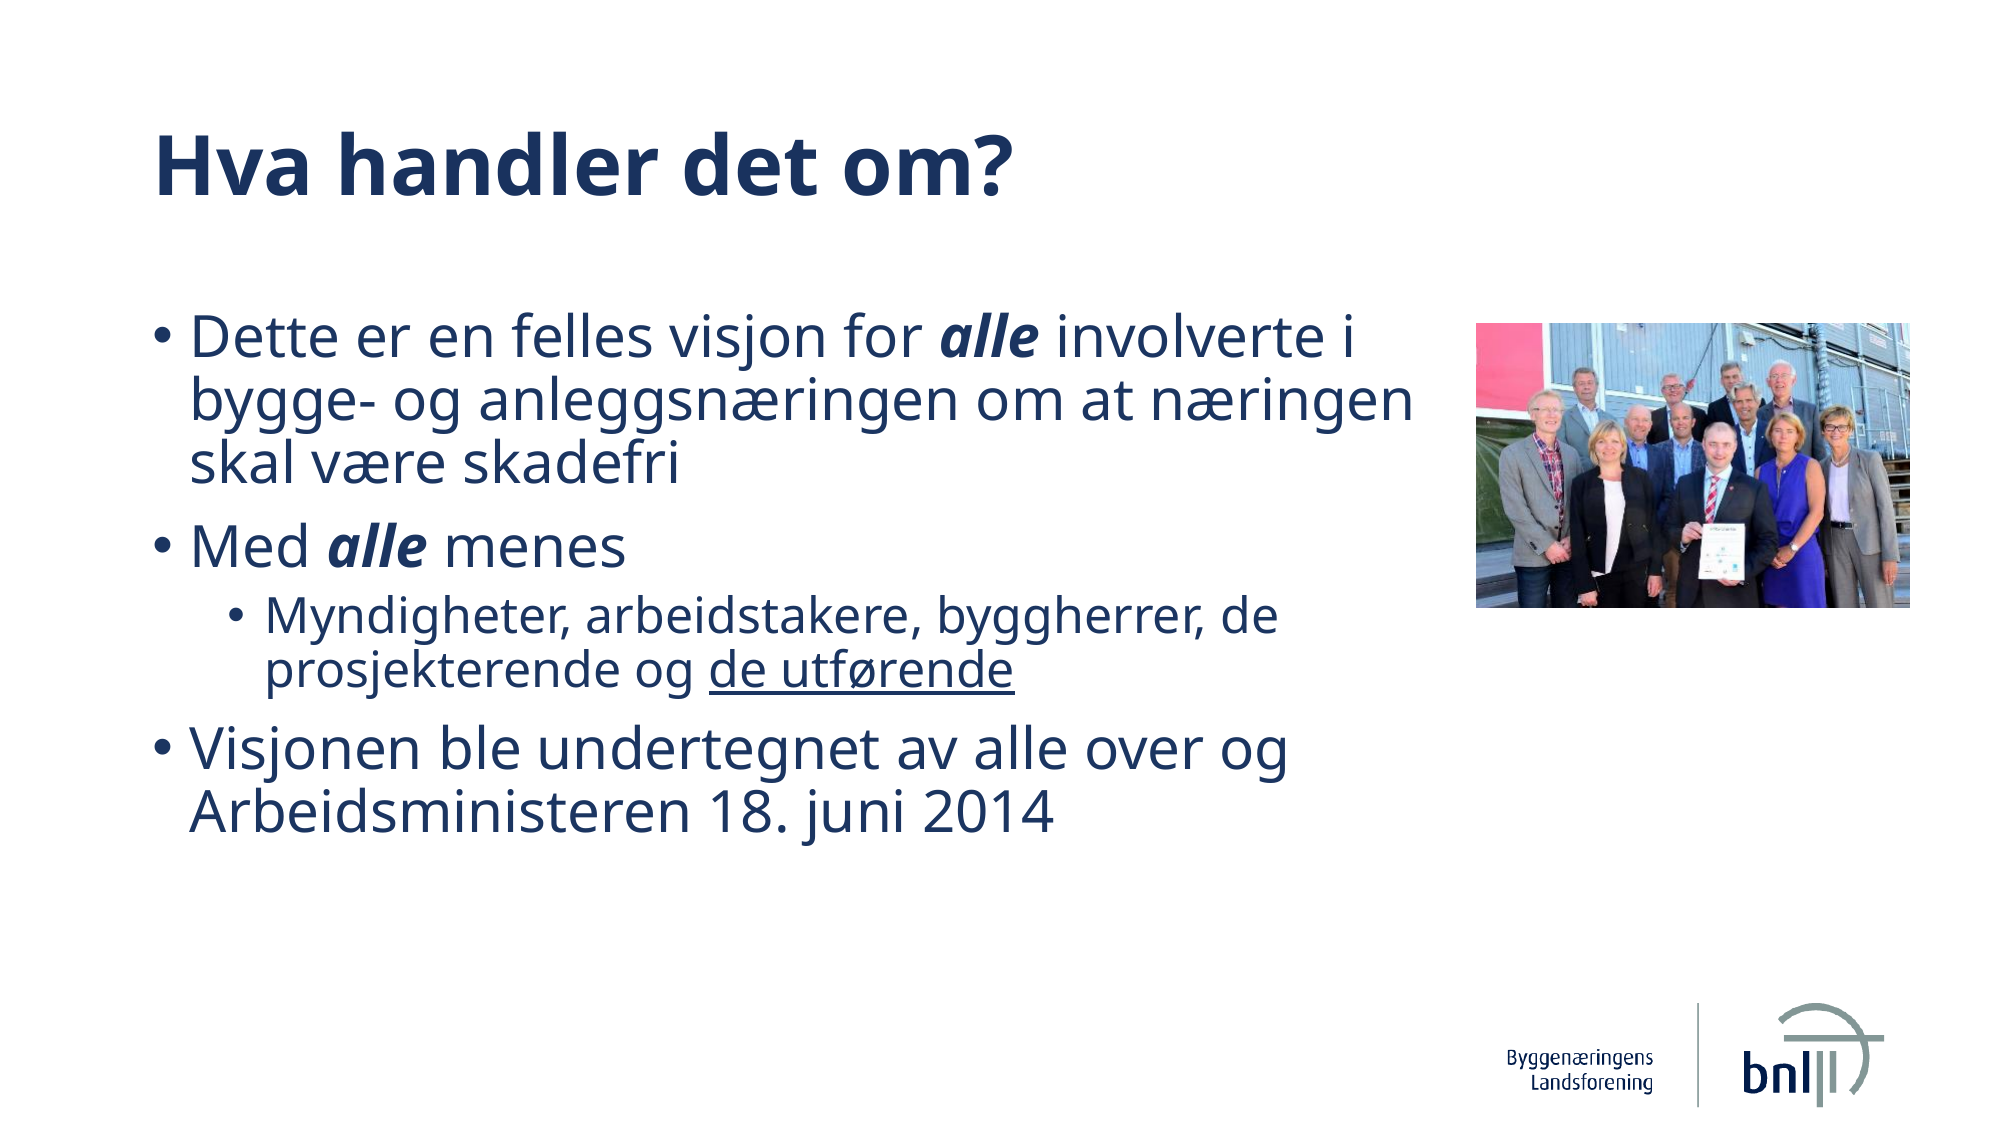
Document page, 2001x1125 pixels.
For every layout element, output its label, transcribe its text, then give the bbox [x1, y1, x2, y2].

list Dette er en felles visjon for alle involverte i bygge- og anleggsnæringen om at næringen skal være skadefri Med alle menes Myndigheter, arbeidstakere, byggherrer, de prosjekterende og de utførende Visjonen ble undertegnet av alle over og Arbeidsministeren 18. juni 2014 [137, 299, 1454, 1014]
picture [1476, 323, 1910, 608]
picture [1507, 1003, 1885, 1125]
title Hva handler det om? [137, 59, 1863, 278]
